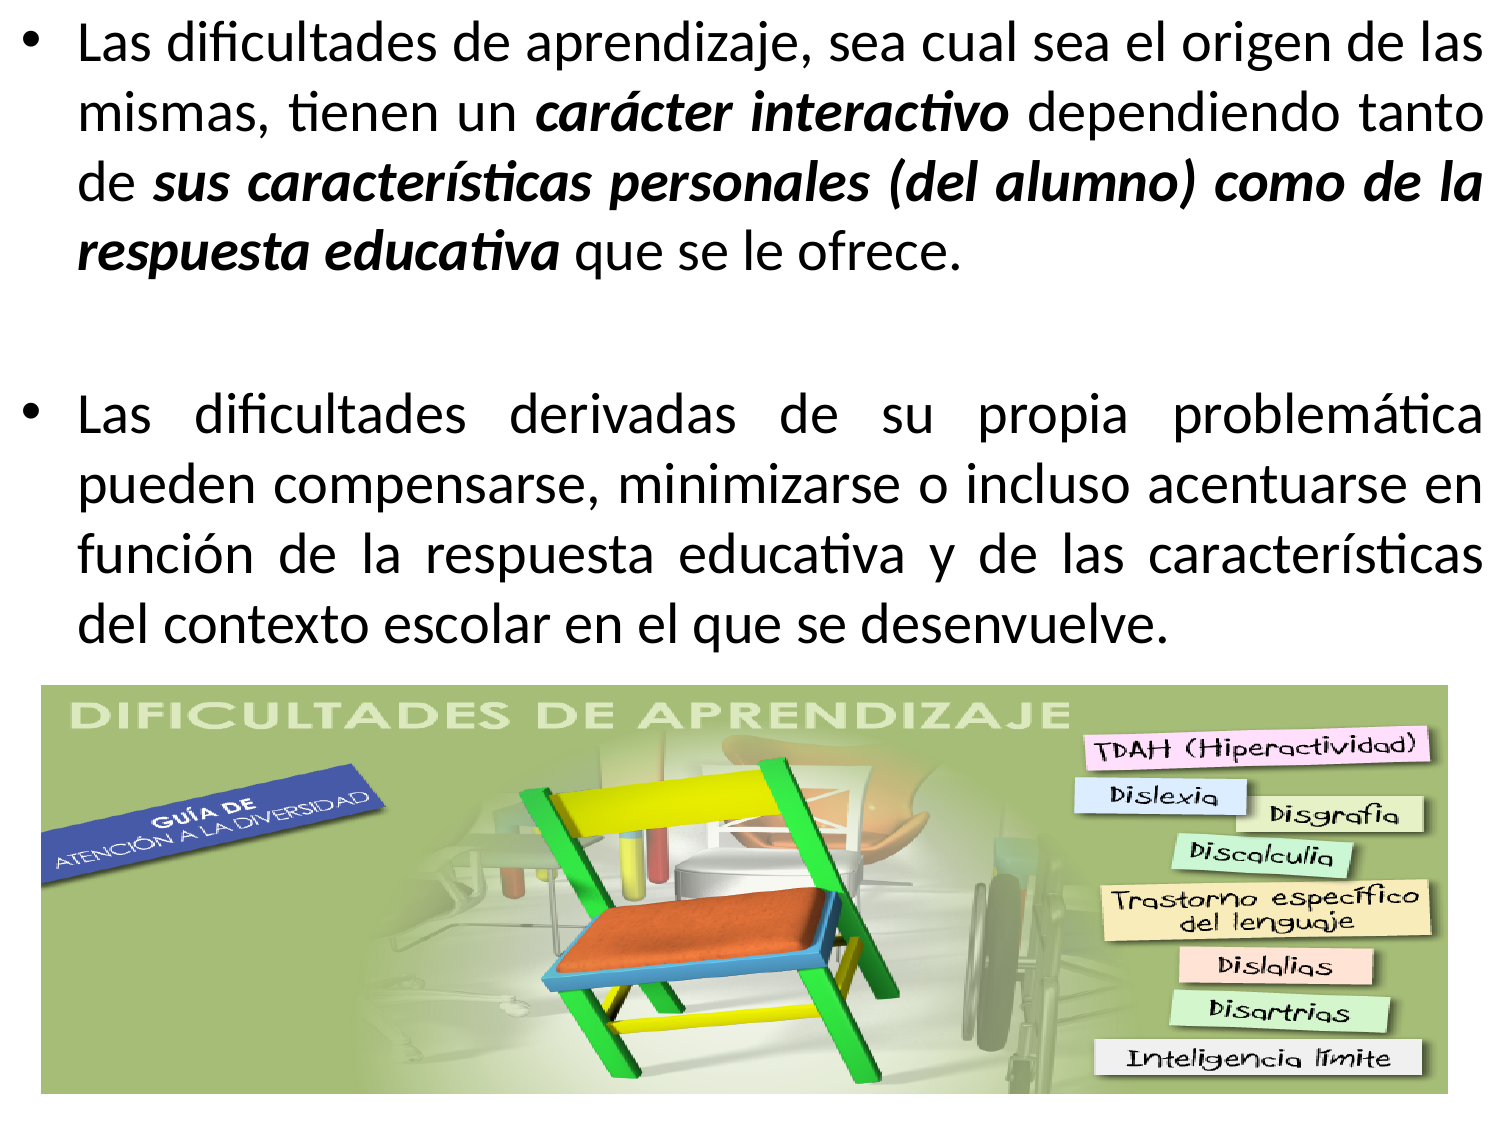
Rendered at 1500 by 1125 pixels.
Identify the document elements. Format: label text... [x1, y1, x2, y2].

picture [41, 684, 1448, 1095]
list Las dificultades de aprendizaje, sea cual sea el origen de las mismas, tienen un carácter interactivo dependiendo tanto de sus características personales (del alumno) como de la respuesta educativa que se le ofrece. Las dificultades derivadas de su propia problemática pueden compensarse, minimizarse o incluso acentuarse en función de la respuesta educativa y de las características del contexto escolar en el que se desenvuelve. [5, 0, 1500, 840]
